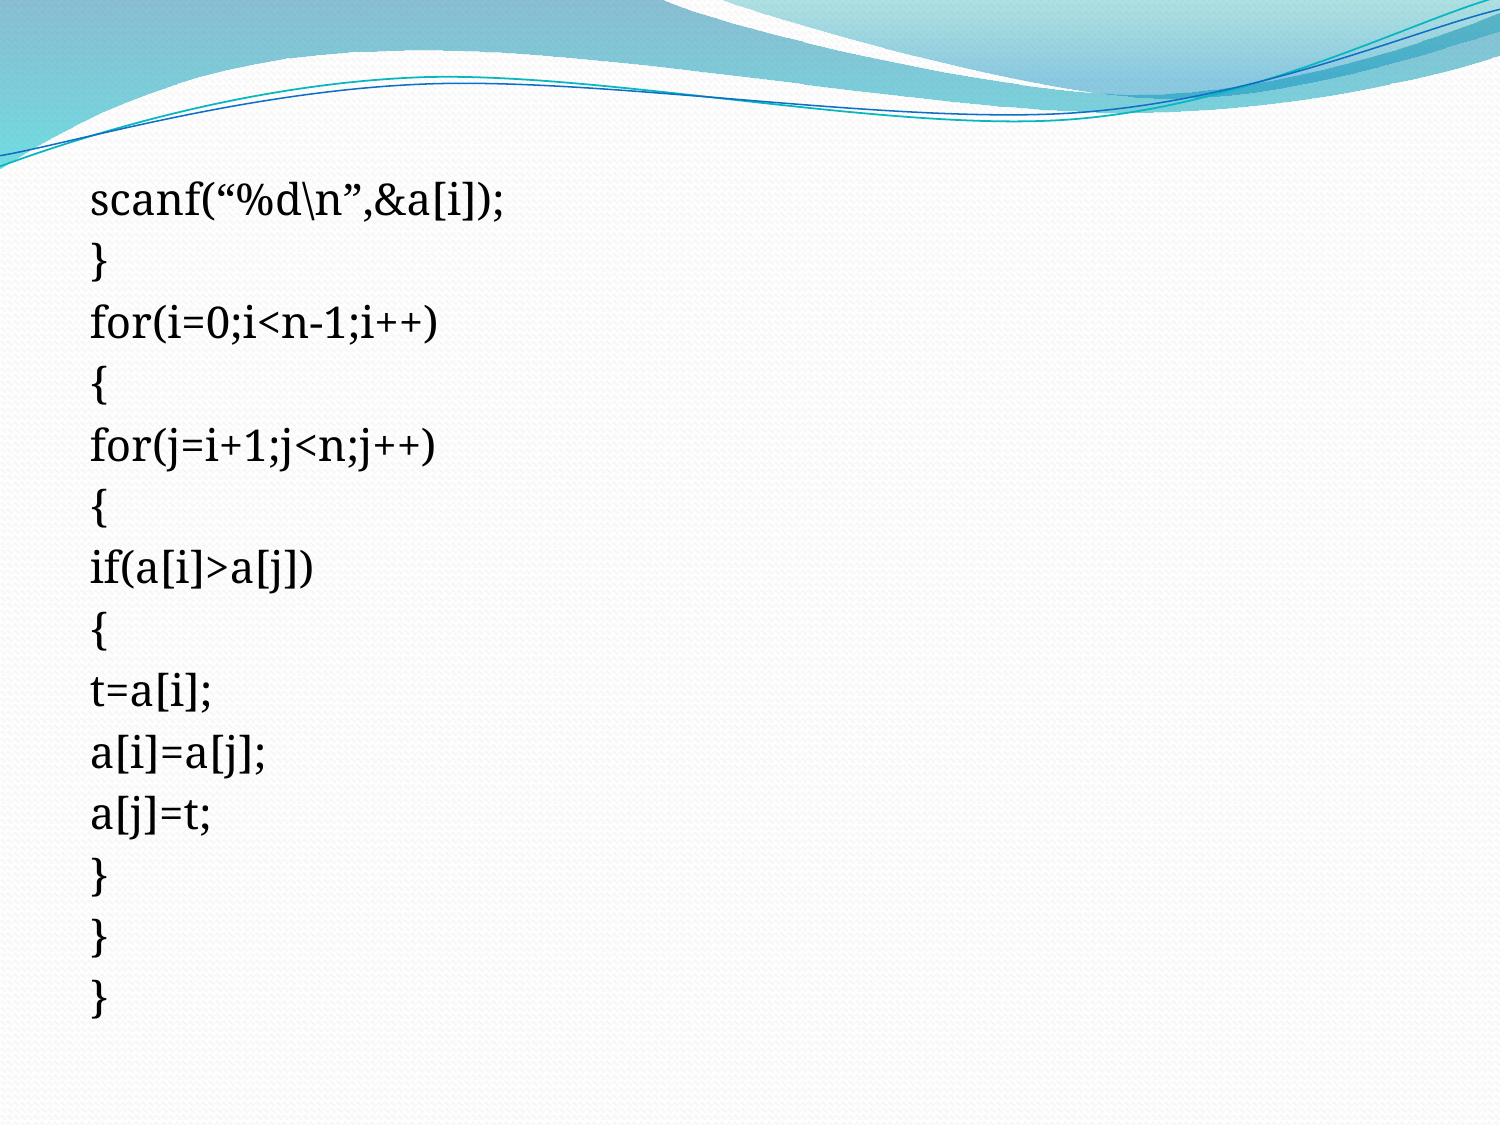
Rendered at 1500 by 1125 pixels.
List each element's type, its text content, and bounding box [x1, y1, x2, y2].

list scanf(“%d\n”,&a[i]); } for(i=0;i<n-1;i++) { for(j=i+1;j<n;j++) { if(a[i]>a[j]) { t=a[i]; a[i]=a[j]; a[j]=t; } } } [75, 164, 1425, 1038]
